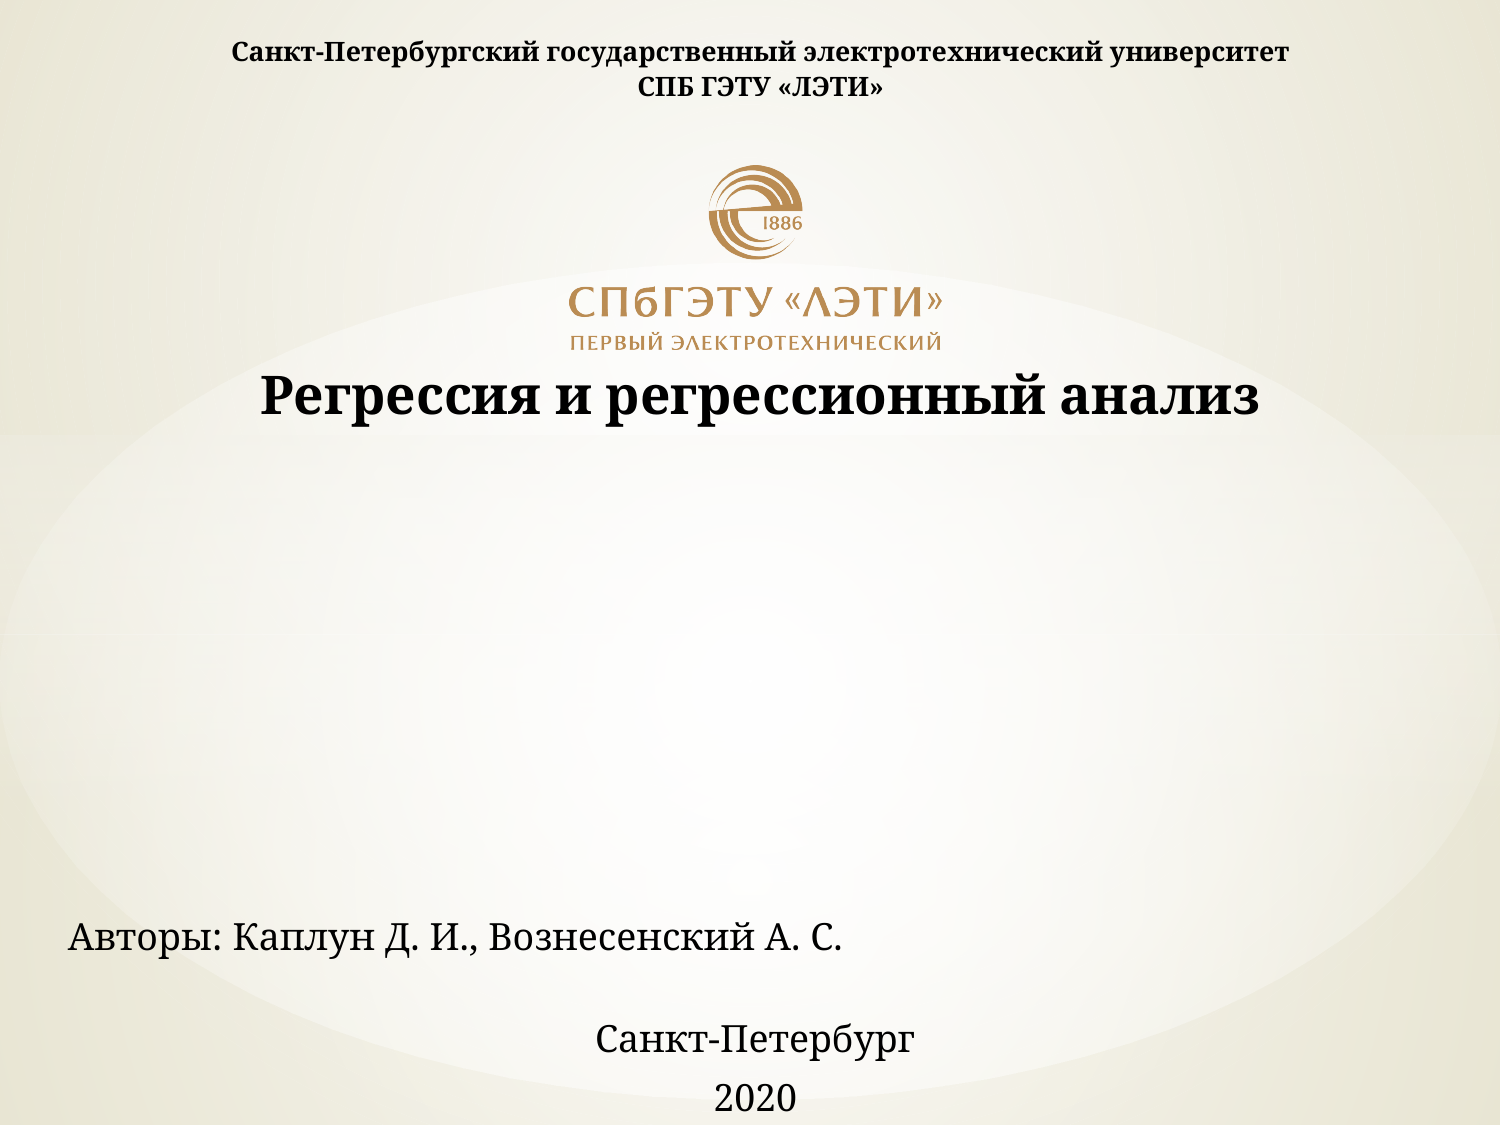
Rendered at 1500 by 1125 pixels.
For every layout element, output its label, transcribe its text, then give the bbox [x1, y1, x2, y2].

picture [569, 164, 943, 350]
subtitle Санкт-Петербург 2020 [230, 1007, 1281, 1125]
text_box Авторы: Каплун Д. И., Вознесенский А. С. [53, 905, 1459, 965]
title Санкт-Петербургский государственный электротехнический университет СПБ ГЭТУ «ЛЭТИ» Регрессия и регрессионный анализ [0, 23, 1500, 575]
